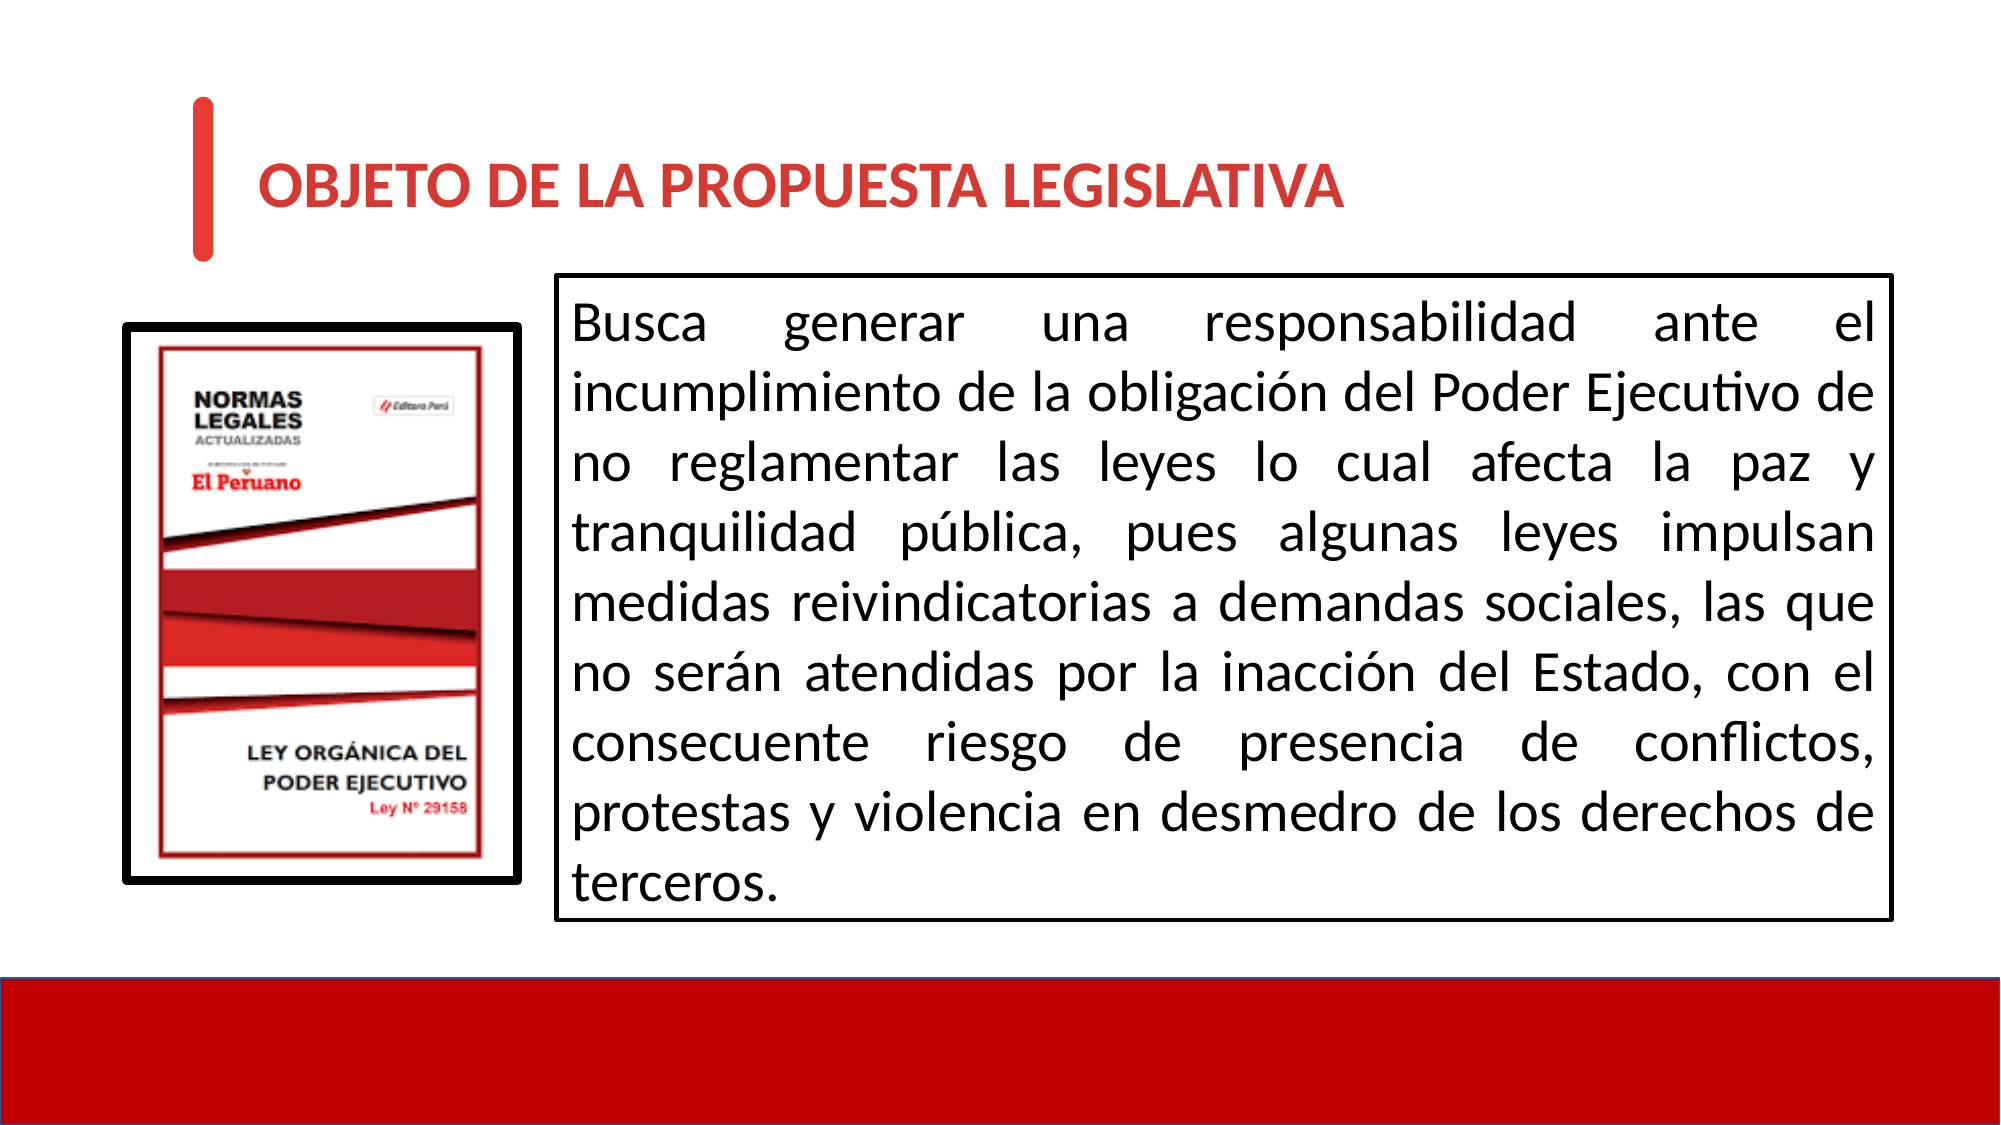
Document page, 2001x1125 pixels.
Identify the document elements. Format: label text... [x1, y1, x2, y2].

text_box [0, 977, 2000, 1125]
text_box Busca generar una responsabilidad ante el incumplimiento de la obligación del Poder Ejecutivo de no reglamentar las leyes lo cual afecta la paz y tranquilidad pública, pues algunas leyes impulsan medidas reivindicatorias a demandas sociales, las que no serán atendidas por la inacción del Estado, con el consecuente riesgo de presencia de conflictos, protestas y violencia en desmedro de los derechos de terceros. [556, 275, 1892, 920]
text_box OBJETO DE LA PROPUESTA LEGISLATIVA [243, 133, 1868, 229]
picture [131, 331, 514, 876]
